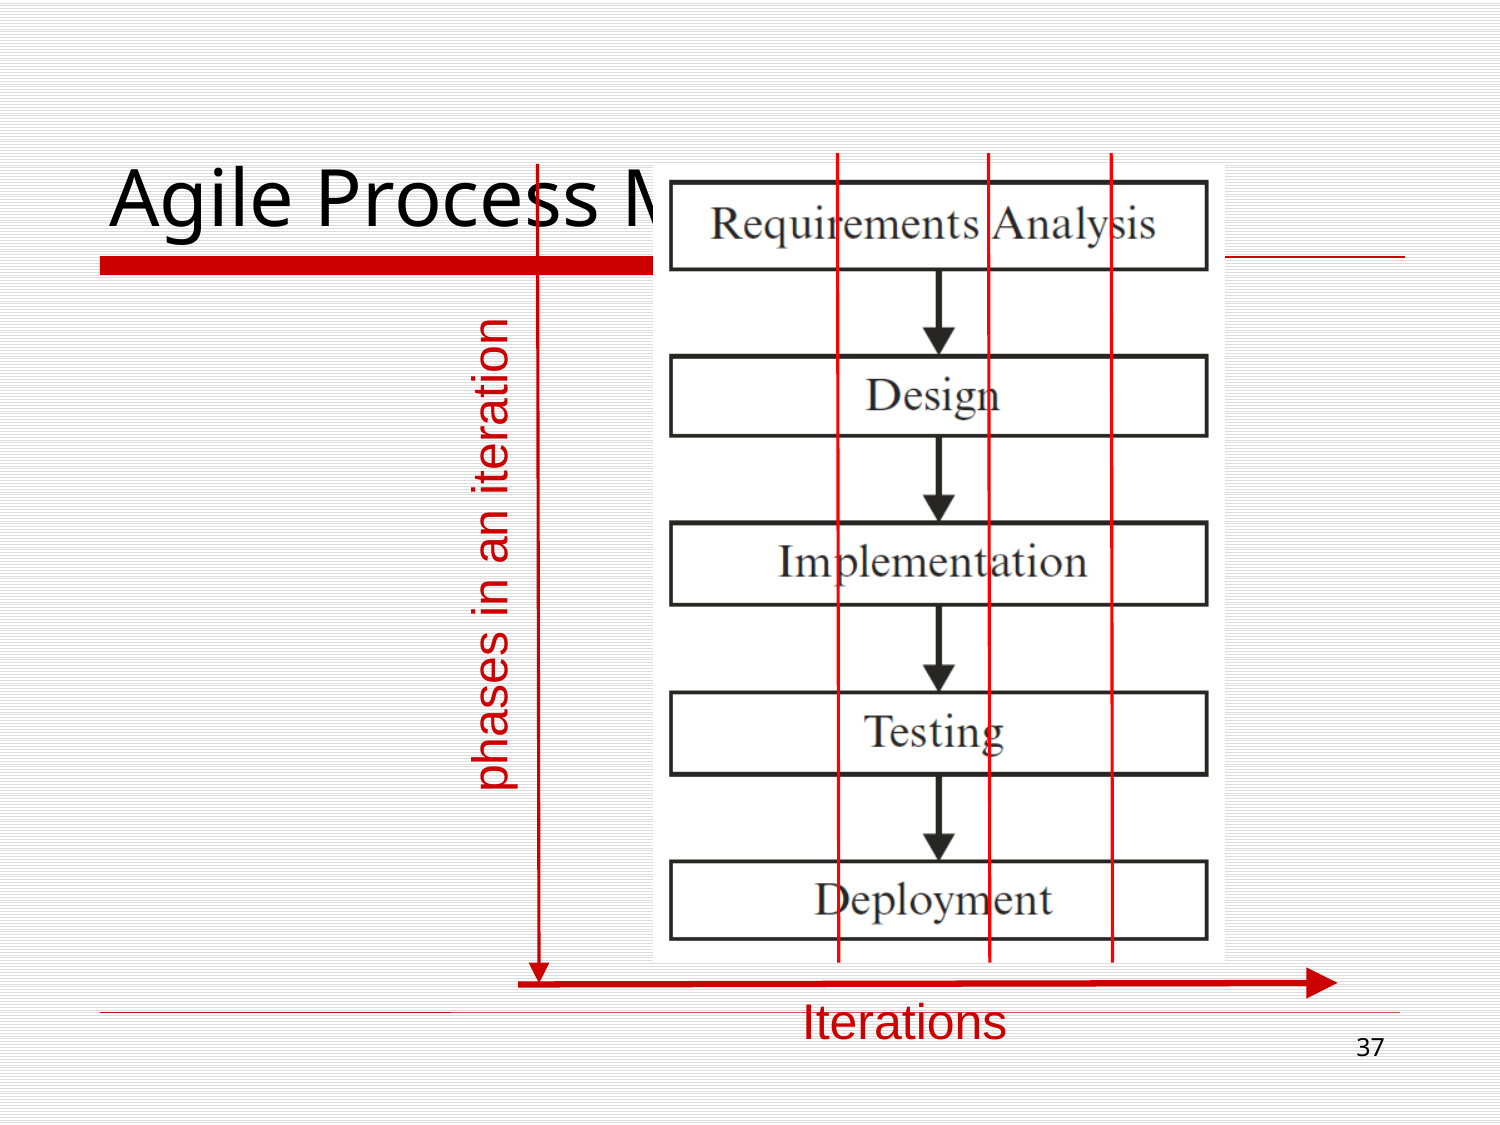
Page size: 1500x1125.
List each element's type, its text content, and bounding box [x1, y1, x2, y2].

picture [653, 164, 837, 961]
title Agile Process Models [94, 50, 1407, 250]
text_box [517, 981, 1338, 1057]
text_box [449, 163, 541, 984]
picture [1113, 164, 1226, 961]
slide_number 37 [1074, 1024, 1401, 1103]
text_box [837, 152, 1113, 963]
